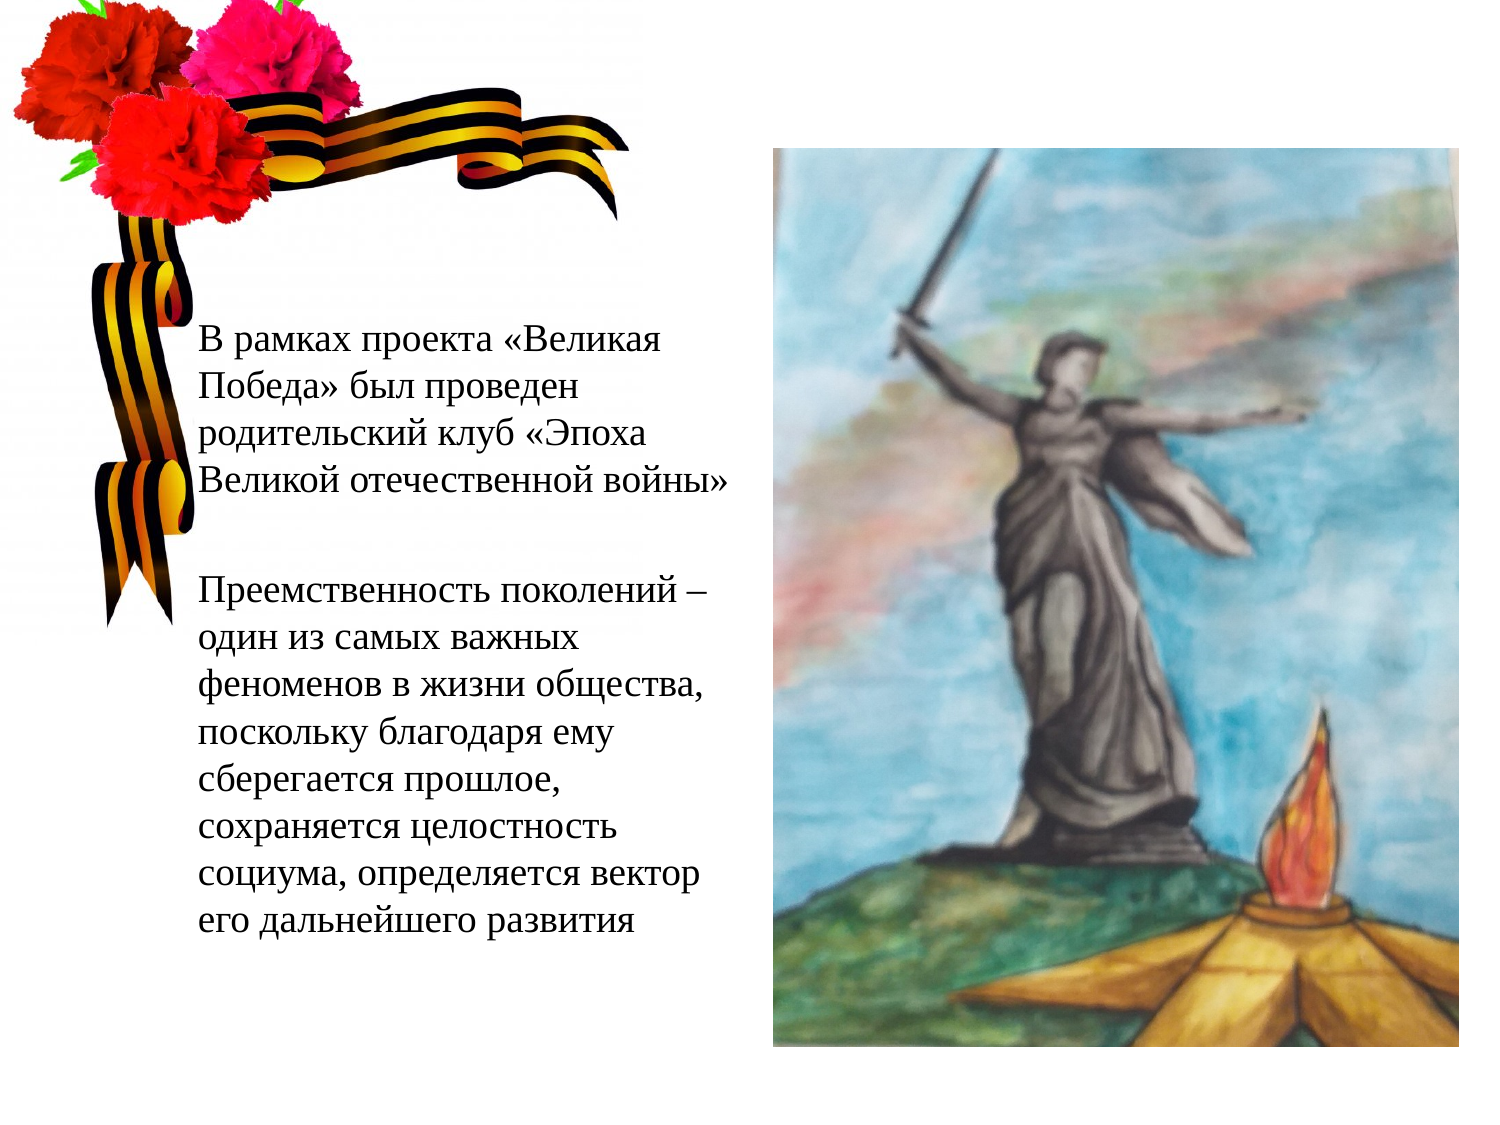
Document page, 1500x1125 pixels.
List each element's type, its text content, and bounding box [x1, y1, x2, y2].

list В рамках проекта «Великая Победа» был проведен родительский клуб «Эпоха Великой отечественной войны» Преемственность поколений – один из самых важных феноменов в жизни общества, поскольку благодаря ему сберегается прошлое, сохраняется целостность социума, определяется вектор его дальнейшего развития [183, 267, 768, 976]
picture [0, 0, 643, 646]
picture [773, 148, 1459, 1047]
